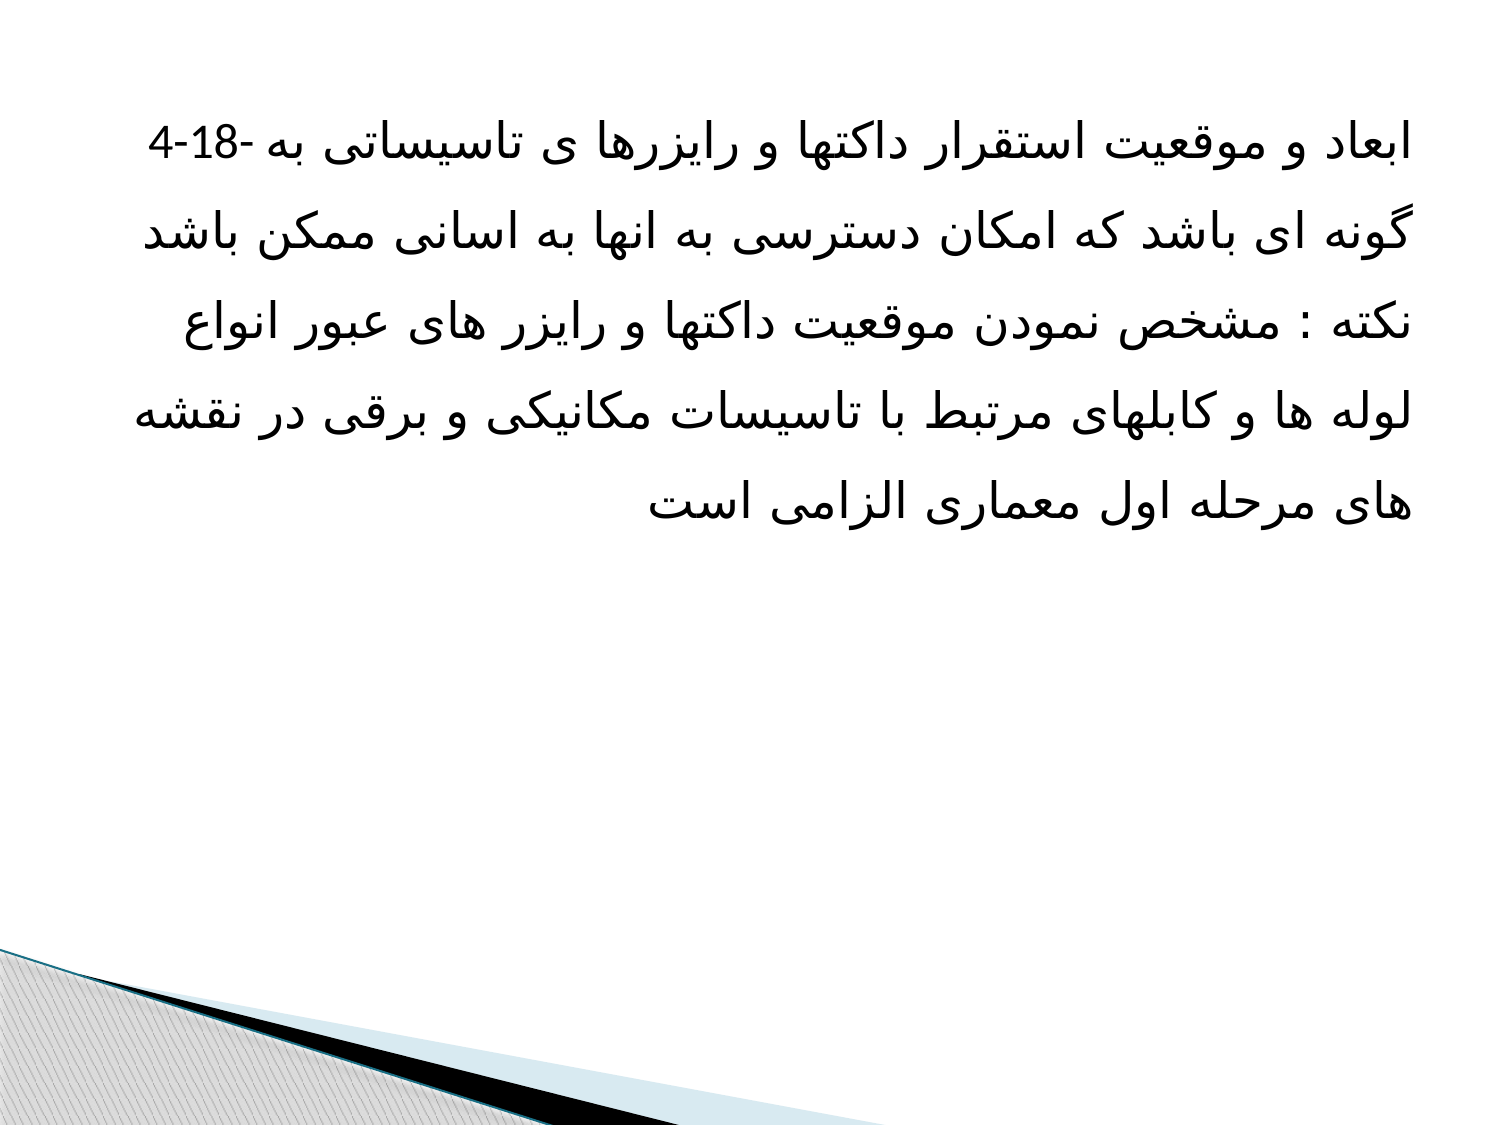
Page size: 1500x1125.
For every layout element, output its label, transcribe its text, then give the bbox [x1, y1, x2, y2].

text_box 4-18- ابعاد و موقعیت استقرار داکتها و رایزرها ی تاسیساتی به گونه ای باشد که امکان دسترسی به انها به اسانی ممکن باشد نکته : مشخص نمودن موقعیت داکتها و رایزر های عبور انواع لوله ها و کابلهای مرتبط با تاسیسات مکانیکی و برقی در نقشه های مرحله اول معماری الزامی است [81, 70, 1430, 686]
